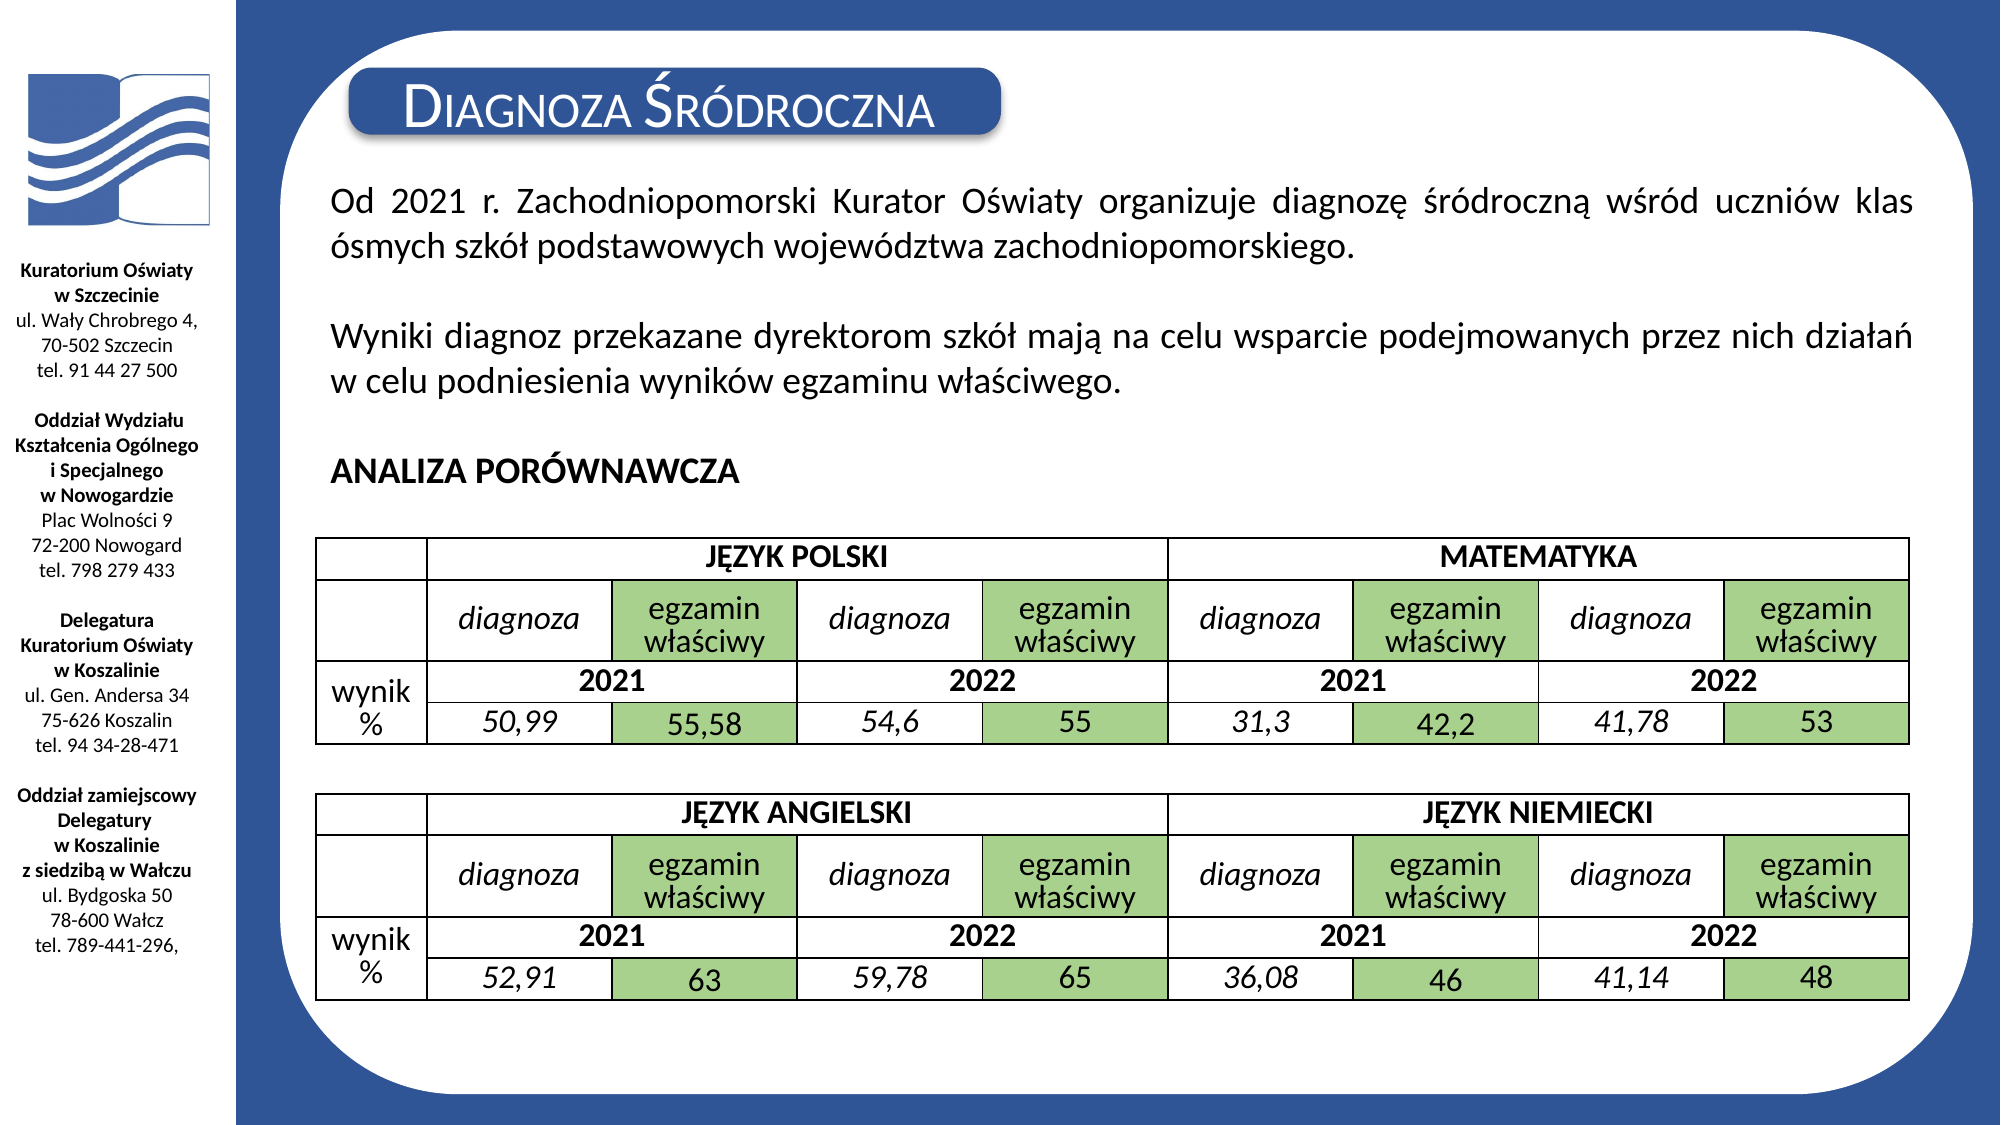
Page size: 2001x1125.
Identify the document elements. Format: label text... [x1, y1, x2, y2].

table_cell egzamin właściwy [613, 836, 796, 916]
table_header JĘZYK POLSKI [428, 539, 1167, 579]
text_box [236, 0, 2000, 1125]
table_cell 31,3 [1169, 703, 1352, 743]
table_header MATEMATYKA [1169, 539, 1908, 579]
table_cell 2022 [798, 918, 1167, 957]
table_cell 50,99 [428, 703, 611, 743]
table_cell egzamin właściwy [613, 581, 796, 660]
table_cell 36,08 [1169, 959, 1352, 999]
table_cell 54,6 [798, 703, 982, 743]
table_cell egzamin właściwy [983, 581, 1167, 660]
table_cell diagnoza [1169, 836, 1352, 916]
table_cell diagnoza [1539, 581, 1723, 660]
table_cell 55 [983, 703, 1167, 743]
table_cell 2021 [1169, 918, 1538, 957]
table_cell diagnoza [1539, 836, 1723, 916]
table_cell 59,78 [798, 959, 982, 999]
table_cell diagnoza [1169, 581, 1352, 660]
text_box [0, 0, 236, 1125]
table_cell 2021 [428, 918, 796, 957]
table_cell wynik % [317, 662, 426, 743]
table_cell diagnoza [798, 581, 982, 660]
picture [28, 73, 210, 228]
table_cell 42,2 [1354, 703, 1538, 743]
table_cell 41,14 [1539, 959, 1723, 999]
table_cell egzamin właściwy [1354, 581, 1538, 660]
table_cell [317, 836, 426, 916]
text_box DIAGNOZA ŚRÓDROCZNA [348, 67, 1002, 135]
table_cell egzamin właściwy [1725, 581, 1908, 660]
table_header JĘZYK ANGIELSKI [428, 795, 1167, 834]
table_cell 41,78 [1539, 703, 1723, 743]
table_cell egzamin właściwy [1725, 836, 1908, 916]
table_cell 46 [1354, 959, 1538, 999]
text_box [280, 30, 1973, 1095]
table_cell 2021 [1169, 662, 1538, 702]
table_cell diagnoza [798, 836, 982, 916]
table_cell 48 [1725, 959, 1908, 999]
table_cell 2022 [1539, 918, 1908, 957]
table_header JĘZYK NIEMIECKI [1169, 795, 1908, 834]
table_cell 52,91 [428, 959, 611, 999]
table_cell 2022 [1539, 662, 1908, 702]
table_cell diagnoza [428, 581, 611, 660]
table_header [317, 539, 426, 579]
table_cell 63 [613, 959, 796, 999]
table_header [317, 795, 426, 834]
table_cell 55,58 [613, 703, 796, 743]
table_cell diagnoza [428, 836, 611, 916]
table_cell egzamin właściwy [983, 836, 1167, 916]
table_cell [317, 581, 426, 660]
text_box Od 2021 r. Zachodniopomorski Kurator Oświaty organizuje diagnozę śródroczną wśród uczniów klas ósmych szkół podstawowych województwa zachodniopomorskiego. Wyniki diagnoz przekazane dyrektorom szkół mają na celu wsparcie podejmowanych przez nich działań w celu podniesienia wyników egzaminu właściwego. ANALIZA PORÓWNAWCZA [315, 168, 1930, 634]
table_cell 65 [983, 959, 1167, 999]
text_box Kuratorium Oświaty w Szczecinie ul. Wały Chrobrego 4, 70-502 Szczecin tel. 91 44 27 500 Oddział Wydziału Kształcenia Ogólnego i Specjalnego w Nowogardzie Plac Wolności 9 72-200 Nowogard tel. 798 279 433 Delegatura Kuratorium Oświaty w Koszalinie ul. Gen. Andersa 34 75-626 Koszalin tel. 94 34-28-471 Oddział zamiejscowy Delegatury w Koszalinie z siedzibą w Wałczu ul. Bydgoska 50 78-600 Wałcz tel. 789-441-296, [0, 249, 215, 964]
table_cell wynik % [317, 918, 426, 999]
table_cell egzamin właściwy [1354, 836, 1538, 916]
table_cell 2021 [428, 662, 796, 702]
table_cell 53 [1725, 703, 1908, 743]
slide_number 16 [1412, 1042, 1863, 1103]
table_cell 2022 [798, 662, 1167, 702]
